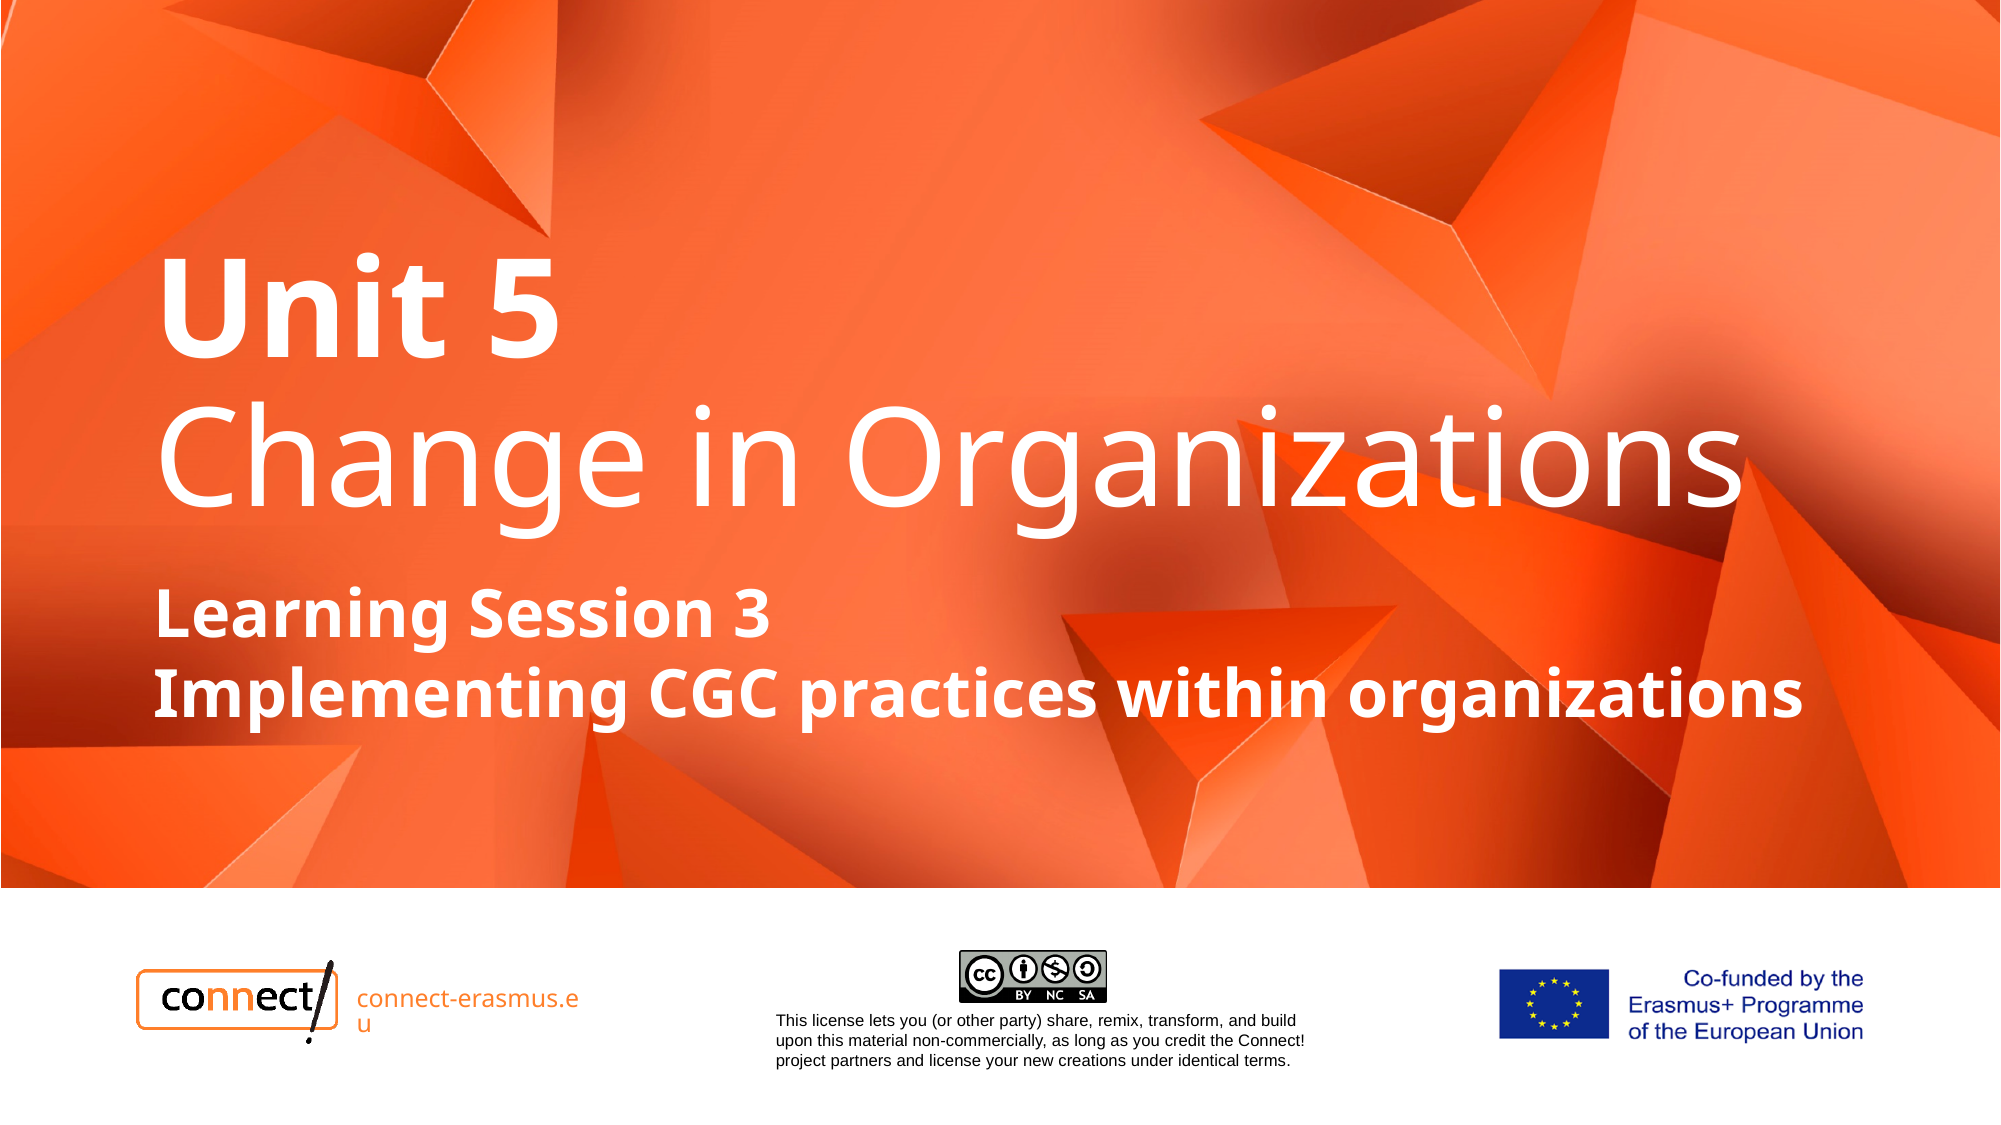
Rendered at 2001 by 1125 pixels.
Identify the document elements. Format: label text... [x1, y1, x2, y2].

picture [136, 960, 338, 1044]
text_box This license lets you (or other party) share, remix, transform, and build upon this material non-commercially, as long as you credit the Connect! project partners and license your new creations under identical terms. [761, 1002, 1350, 1078]
picture [1498, 968, 1863, 1044]
subtitle Learning Session 3 Implementing CGC practices within organizations [138, 563, 1860, 835]
picture [3, 0, 1999, 888]
footer connect-erasmus.eu [341, 976, 607, 1022]
picture [959, 950, 1107, 1003]
title Unit 5 Change in Organizations [138, 151, 1789, 544]
